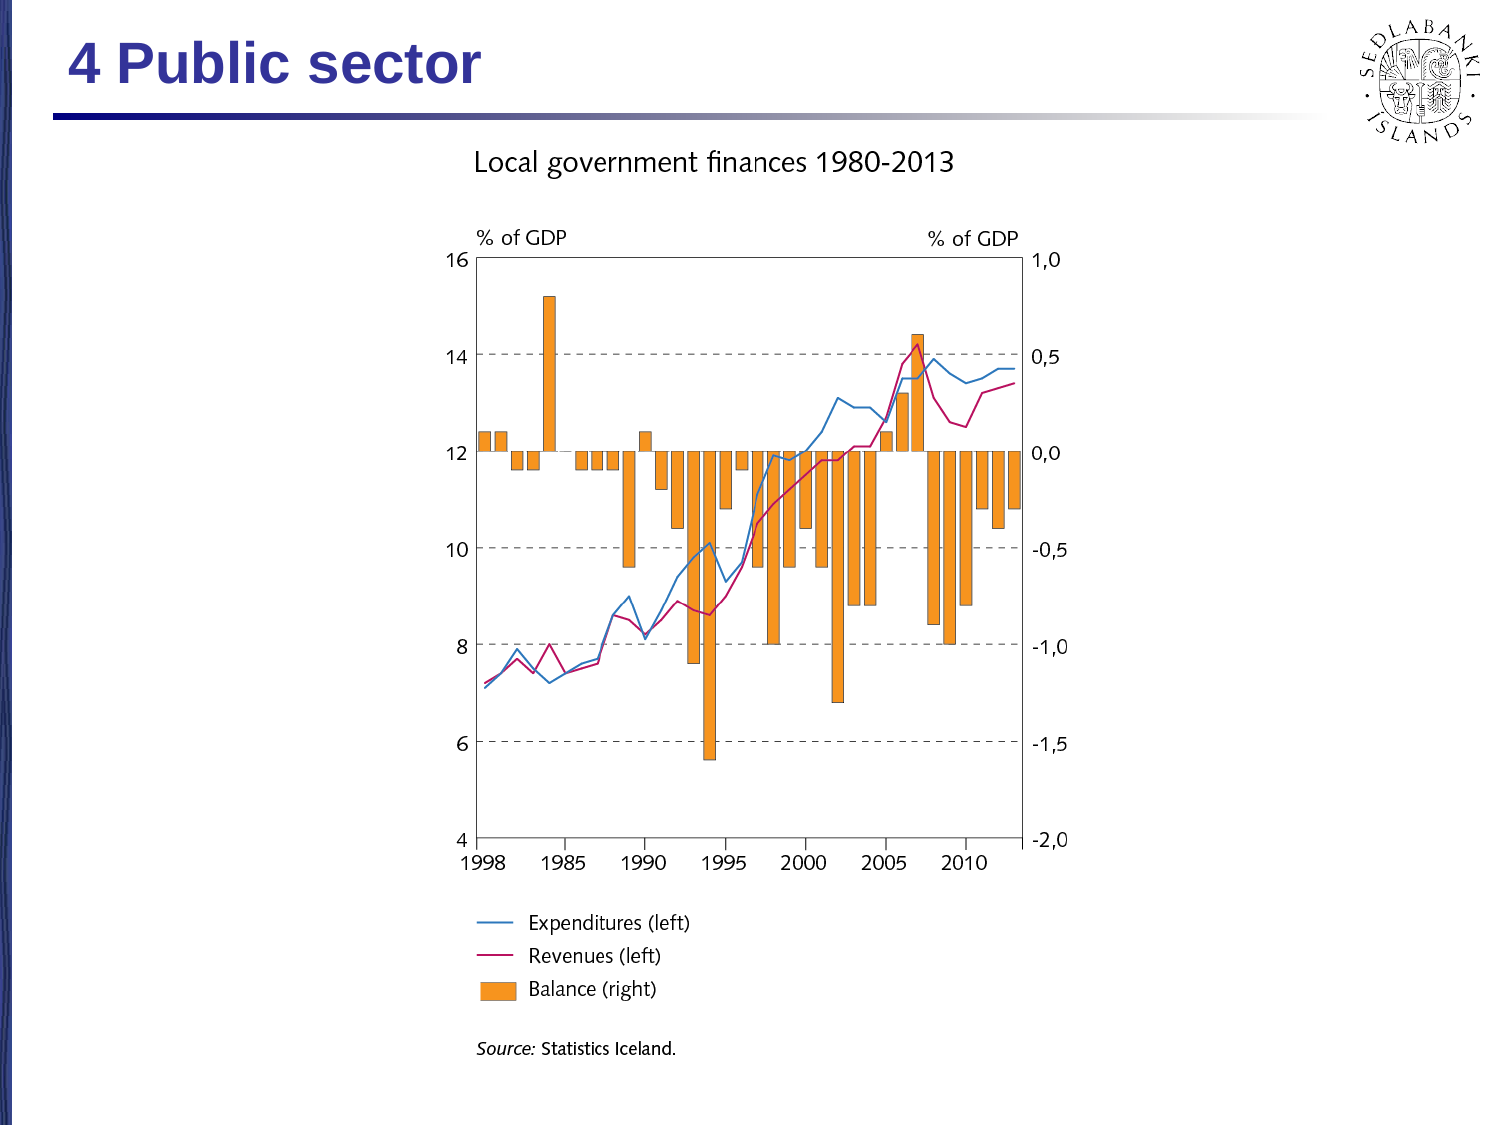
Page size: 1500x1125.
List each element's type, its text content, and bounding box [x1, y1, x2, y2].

picture [1357, 18, 1482, 149]
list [445, 148, 1067, 1059]
title 4 Public sector [52, 10, 1330, 111]
picture [0, 0, 12, 1125]
